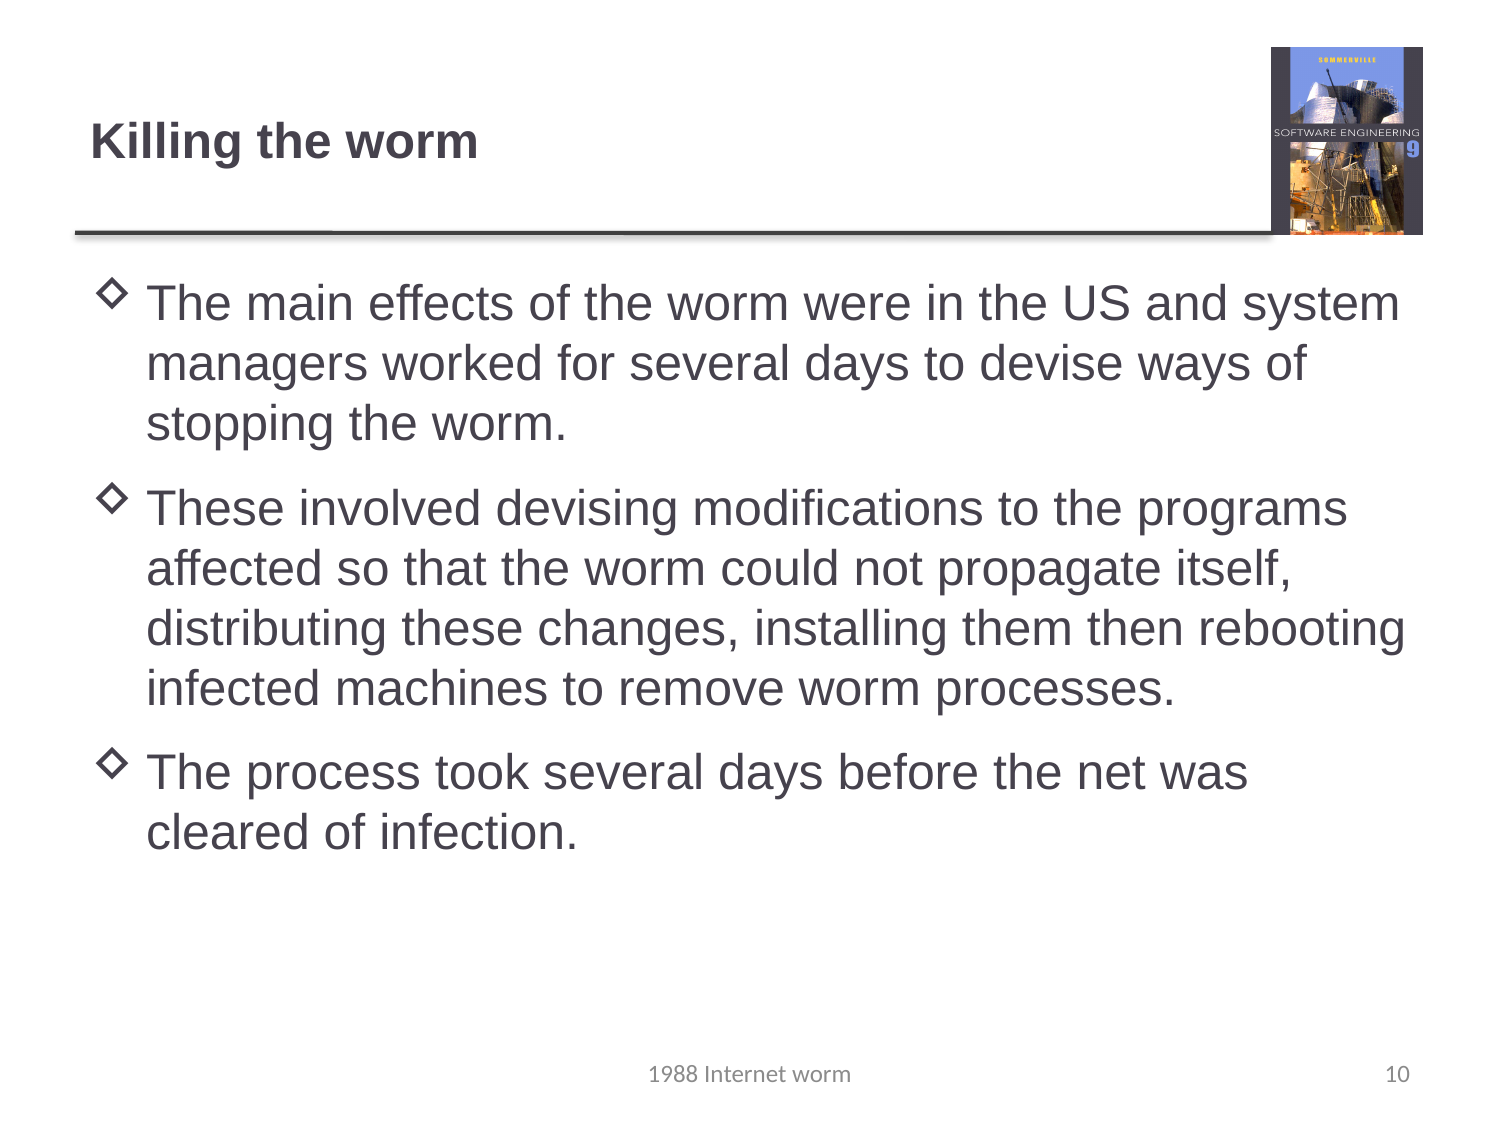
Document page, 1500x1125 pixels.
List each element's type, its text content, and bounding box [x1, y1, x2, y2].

list The main effects of the worm were in the US and system managers worked for several days to devise ways of stopping the worm. These involved devising modifications to the programs affected so that the worm could not propagate itself, distributing these changes, installing them then rebooting infected machines to remove worm processes. The process took several days before the net was cleared of infection. [75, 262, 1425, 1005]
title Killing the worm [74, 44, 1272, 233]
picture [1272, 47, 1423, 235]
footer 1988 Internet worm [512, 1042, 988, 1103]
slide_number 10 [1074, 1042, 1425, 1103]
